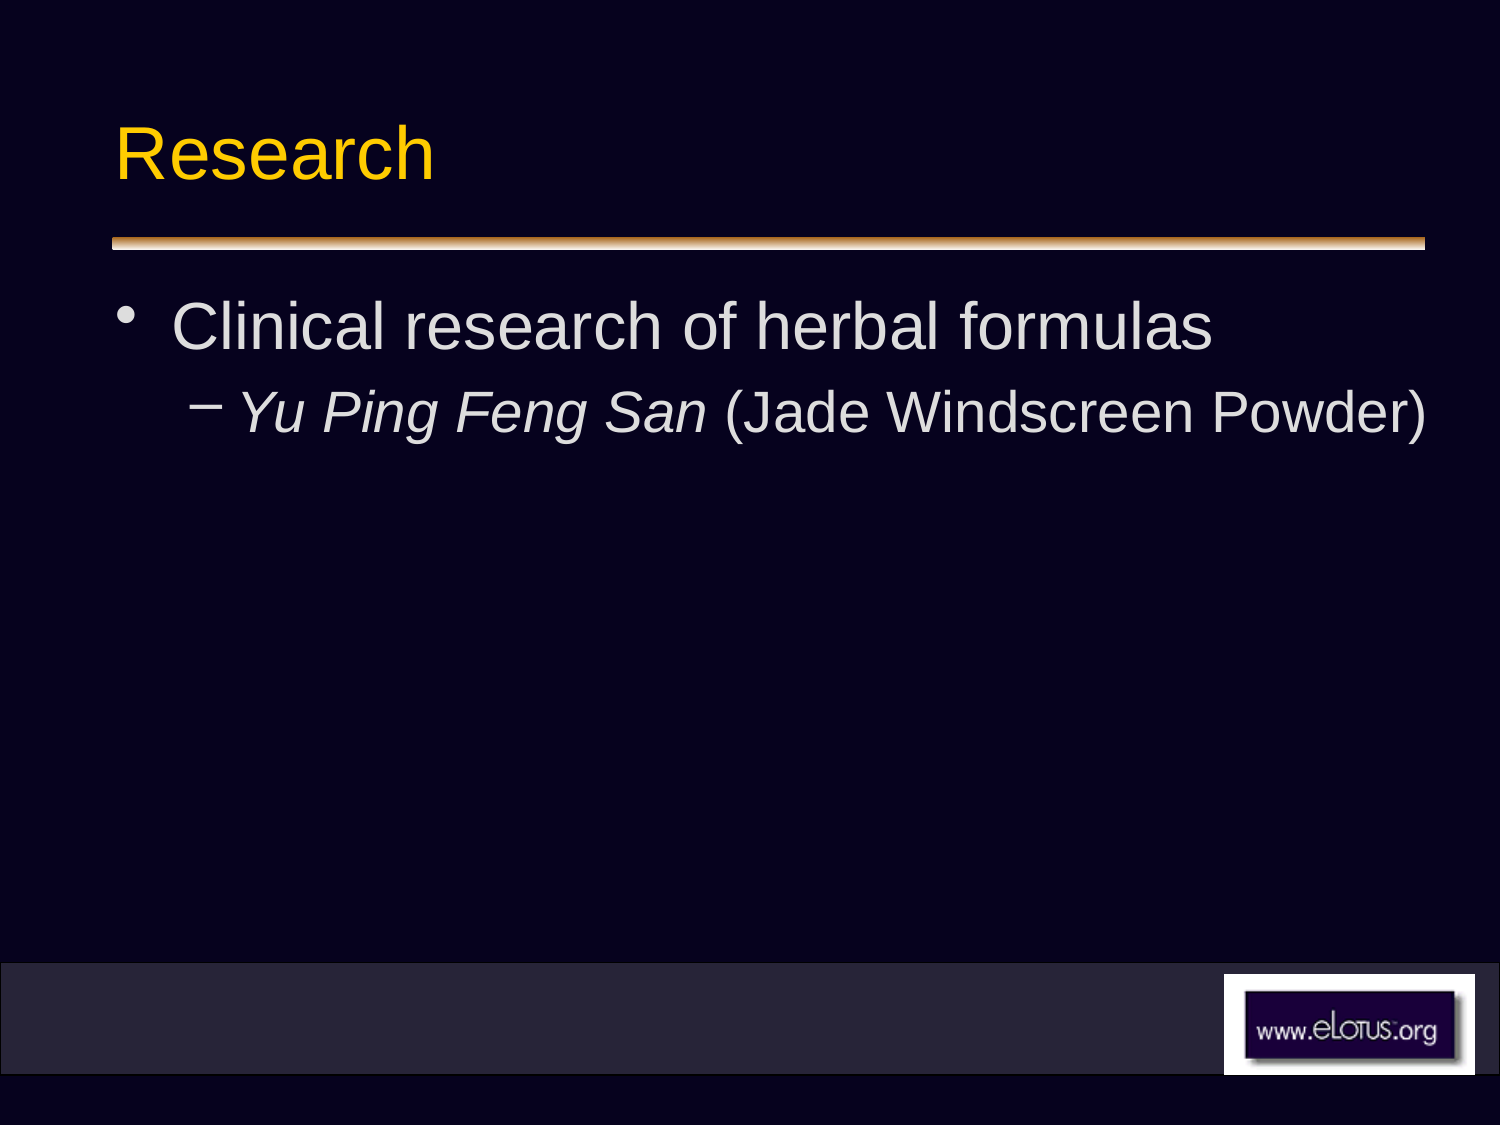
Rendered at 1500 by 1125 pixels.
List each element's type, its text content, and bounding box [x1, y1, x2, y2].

title Research [99, 87, 1451, 213]
list Clinical research of herbal formulas Yu Ping Feng San (Jade Windscreen Powder) [99, 274, 1476, 988]
picture [1224, 988, 1475, 1075]
